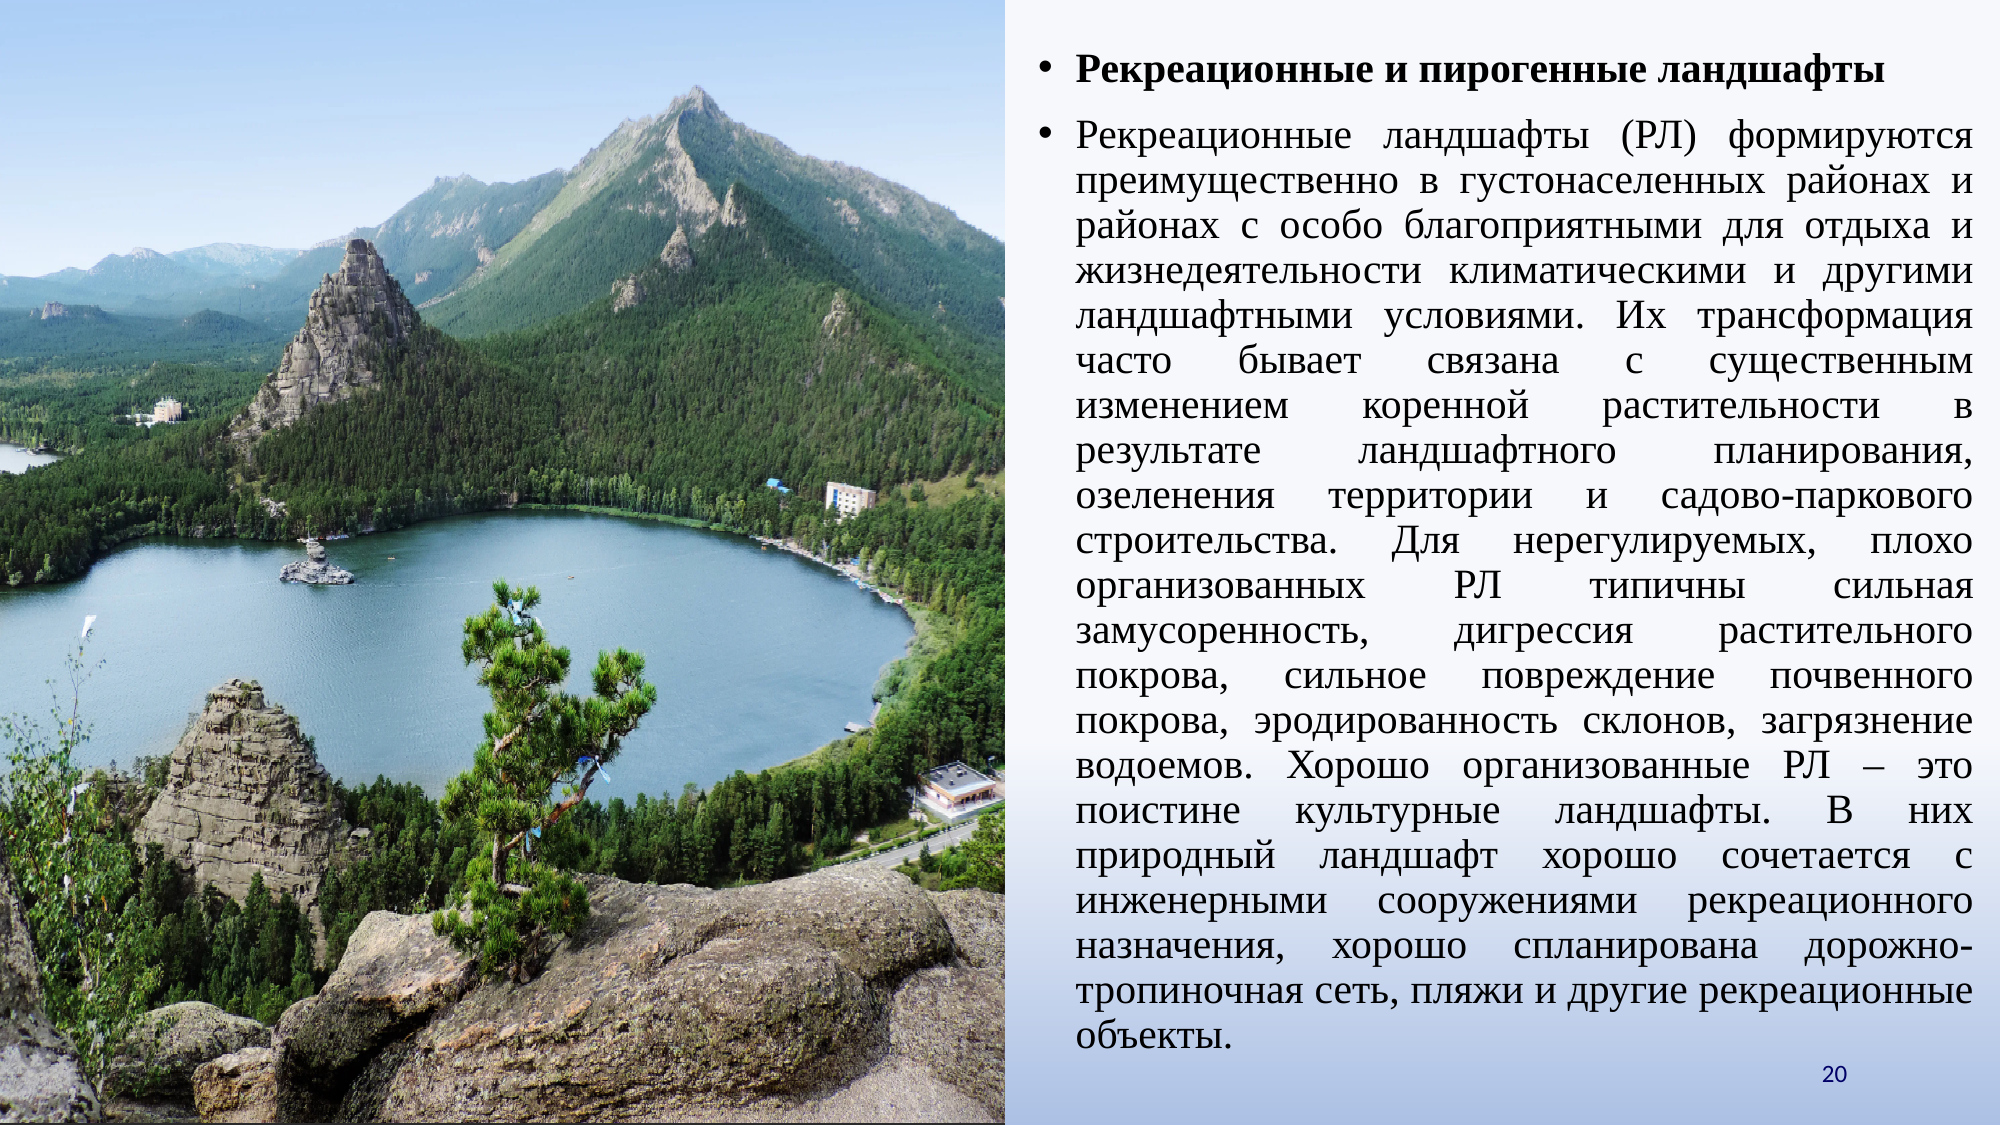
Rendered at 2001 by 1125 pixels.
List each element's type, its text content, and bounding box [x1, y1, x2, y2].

slide_number 20 [1412, 1042, 1863, 1103]
list Рекреационные и пирогенные ландшафты Рекреационные ландшафты (РЛ) формируются преимущественно в густонаселенных районах и районах с особо благоприятными для отдыха и жизнедеятельности климатическими и другими ландшафтными условиями. Их трансформация часто бывает связана с существенным изменением коренной растительности в результате ландшафтного планирования, озеленения территории и садово-паркового строительства. Для нерегулируемых, плохо организованных РЛ типичны сильная замусоренность, дигрессия растительного покрова, сильное повреждение почвенного покрова, эродированность склонов, загрязнение водоемов. Хорошо организованные РЛ – это поистине культурные ландшафты. В них природный ландшафт хорошо сочетается с инженерными сооружениями рекреационного назначения, хорошо спланирована дорожно-тропиночная сеть, пляжи и другие рекреационные объекты. [1023, 38, 1989, 1125]
picture [0, 0, 1005, 1125]
